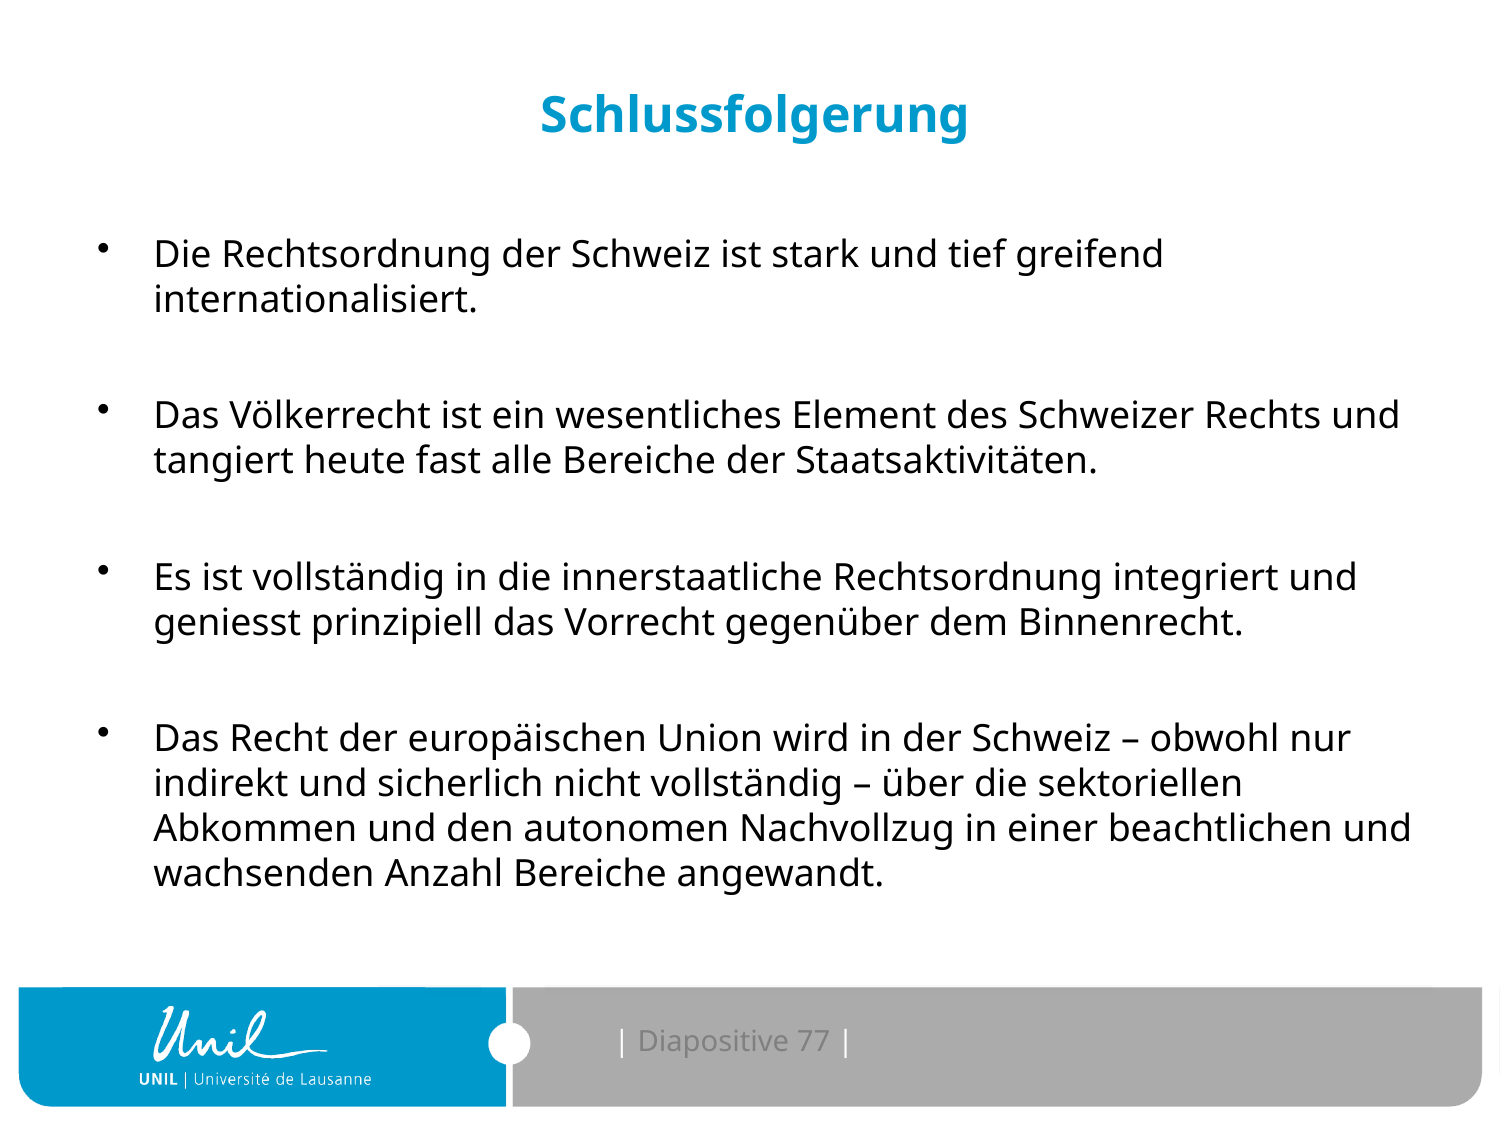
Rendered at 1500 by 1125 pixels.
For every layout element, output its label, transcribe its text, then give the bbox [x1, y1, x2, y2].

picture [171, 1074, 176, 1084]
title Schlussfolgerung [43, 30, 1469, 194]
list Die Rechtsordnung der Schweiz ist stark und tief greifend internationalisiert. Das Völkerrecht ist ein wesentliches Element des Schweizer Rechts und tangiert heute fast alle Bereiche der Staatsaktivitäten. Es ist vollständig in die innerstaatliche Rechtsordnung integriert und geniesst prinzipiell das Vorrecht gegenüber dem Binnenrecht. Das Recht der europäischen Union wird in der Schweiz – obwohl nur indirekt und sicherlich nicht vollständig – über die sektoriellen Abkommen und den autonomen Nachvollzug in einer beachtlichen und wachsenden Anzahl Bereiche angewandt. [82, 222, 1430, 1008]
picture [154, 1008, 309, 1061]
picture [0, 985, 1500, 1125]
picture [157, 1074, 161, 1084]
slide_number | Diapositive 77 | [462, 1017, 1006, 1068]
